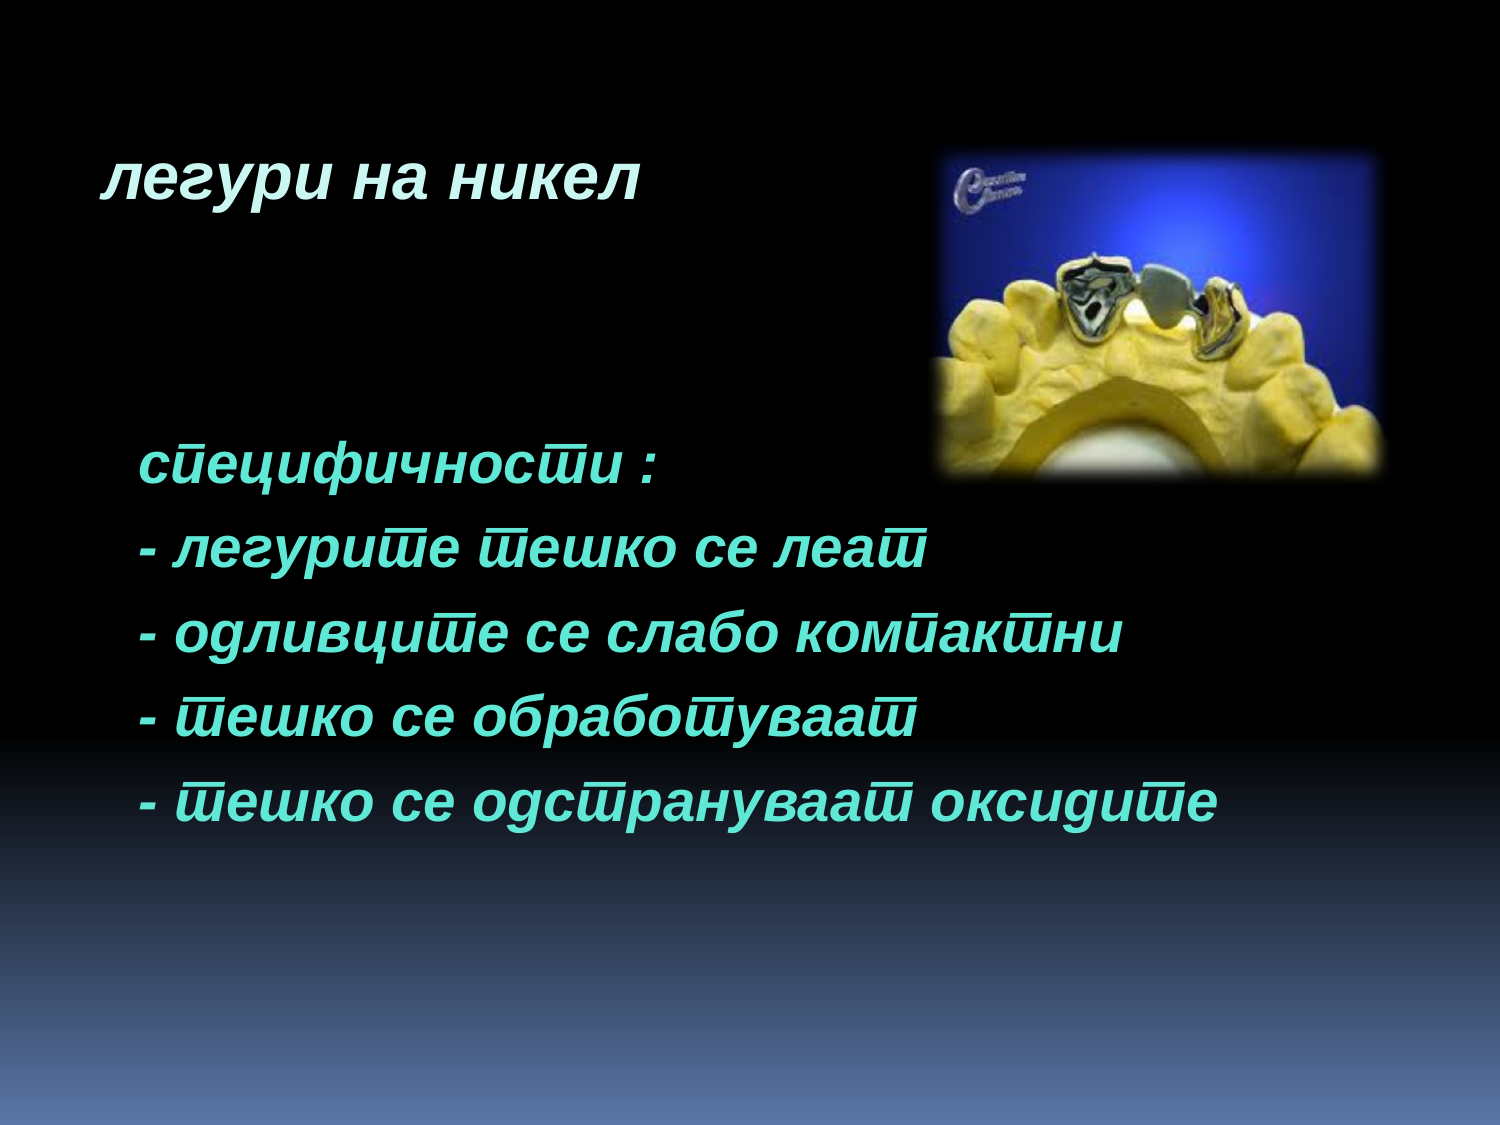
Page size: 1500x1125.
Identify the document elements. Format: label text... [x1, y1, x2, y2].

text_box специфичности : - легурите тешко се леат - одливците се слабо компактни - тешко се обработуваат - тешко се одстрануваат оксидите [112, 417, 1413, 913]
picture [924, 137, 1393, 488]
text_box легури на никел [87, 125, 1338, 290]
